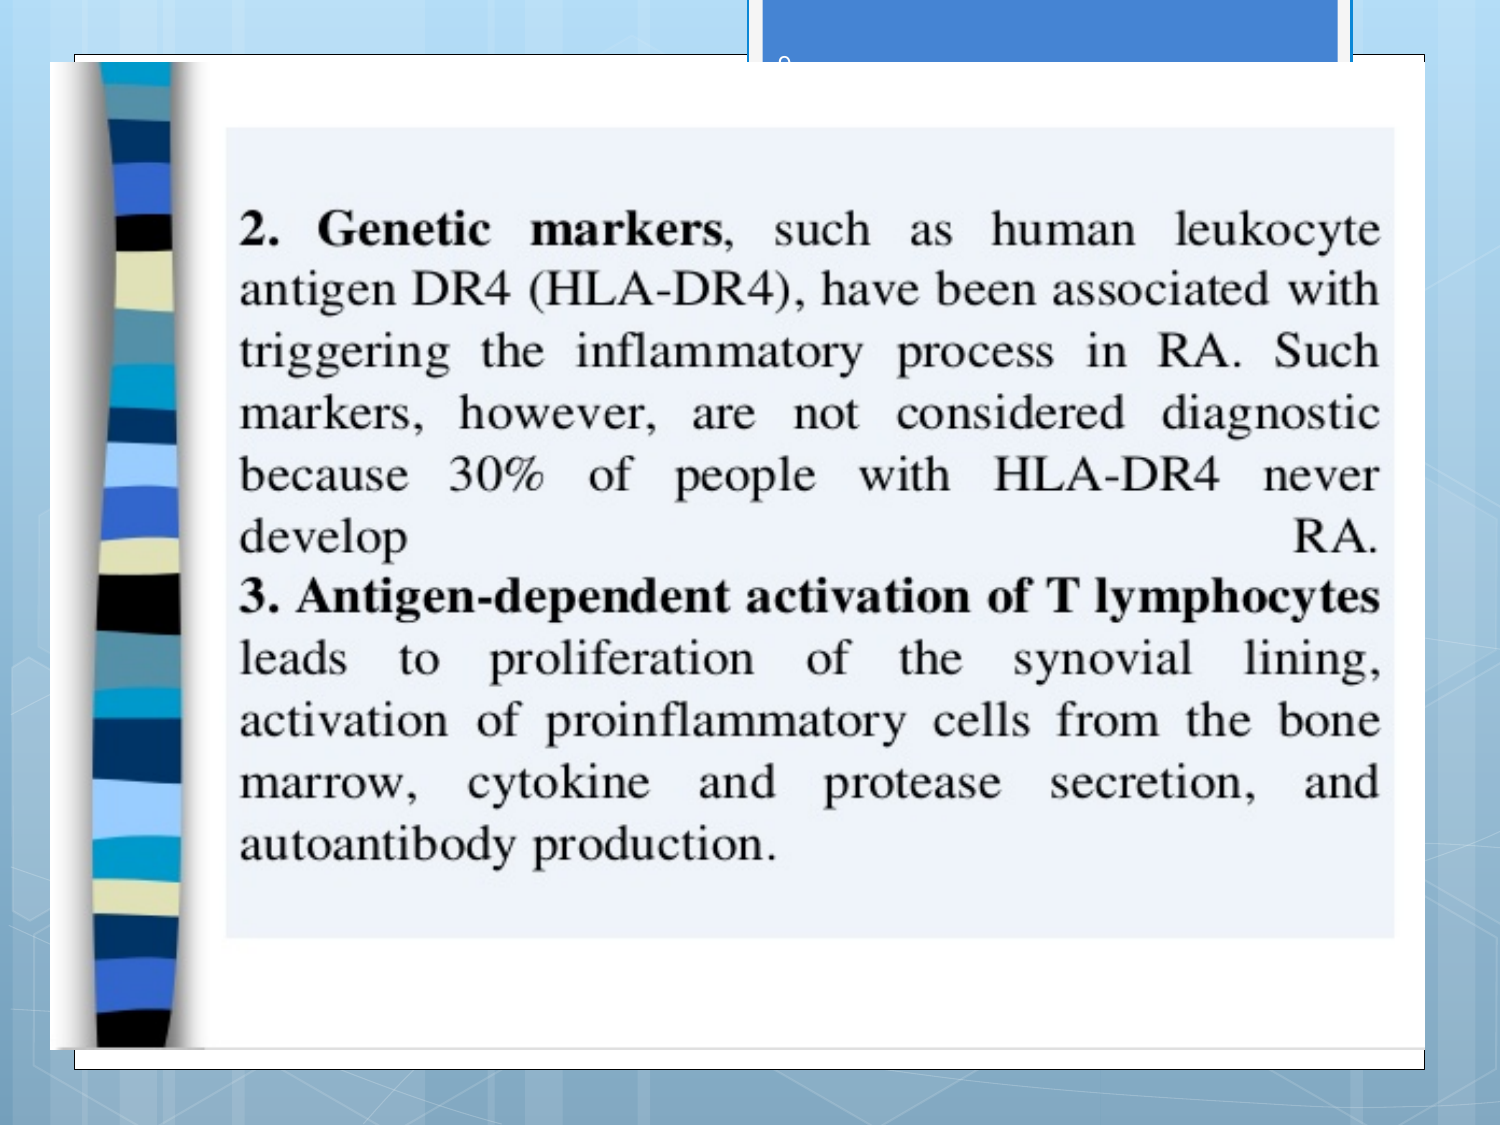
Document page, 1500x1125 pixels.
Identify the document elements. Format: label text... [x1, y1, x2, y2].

picture [49, 62, 1426, 1051]
slide_number 9 [762, 36, 982, 61]
